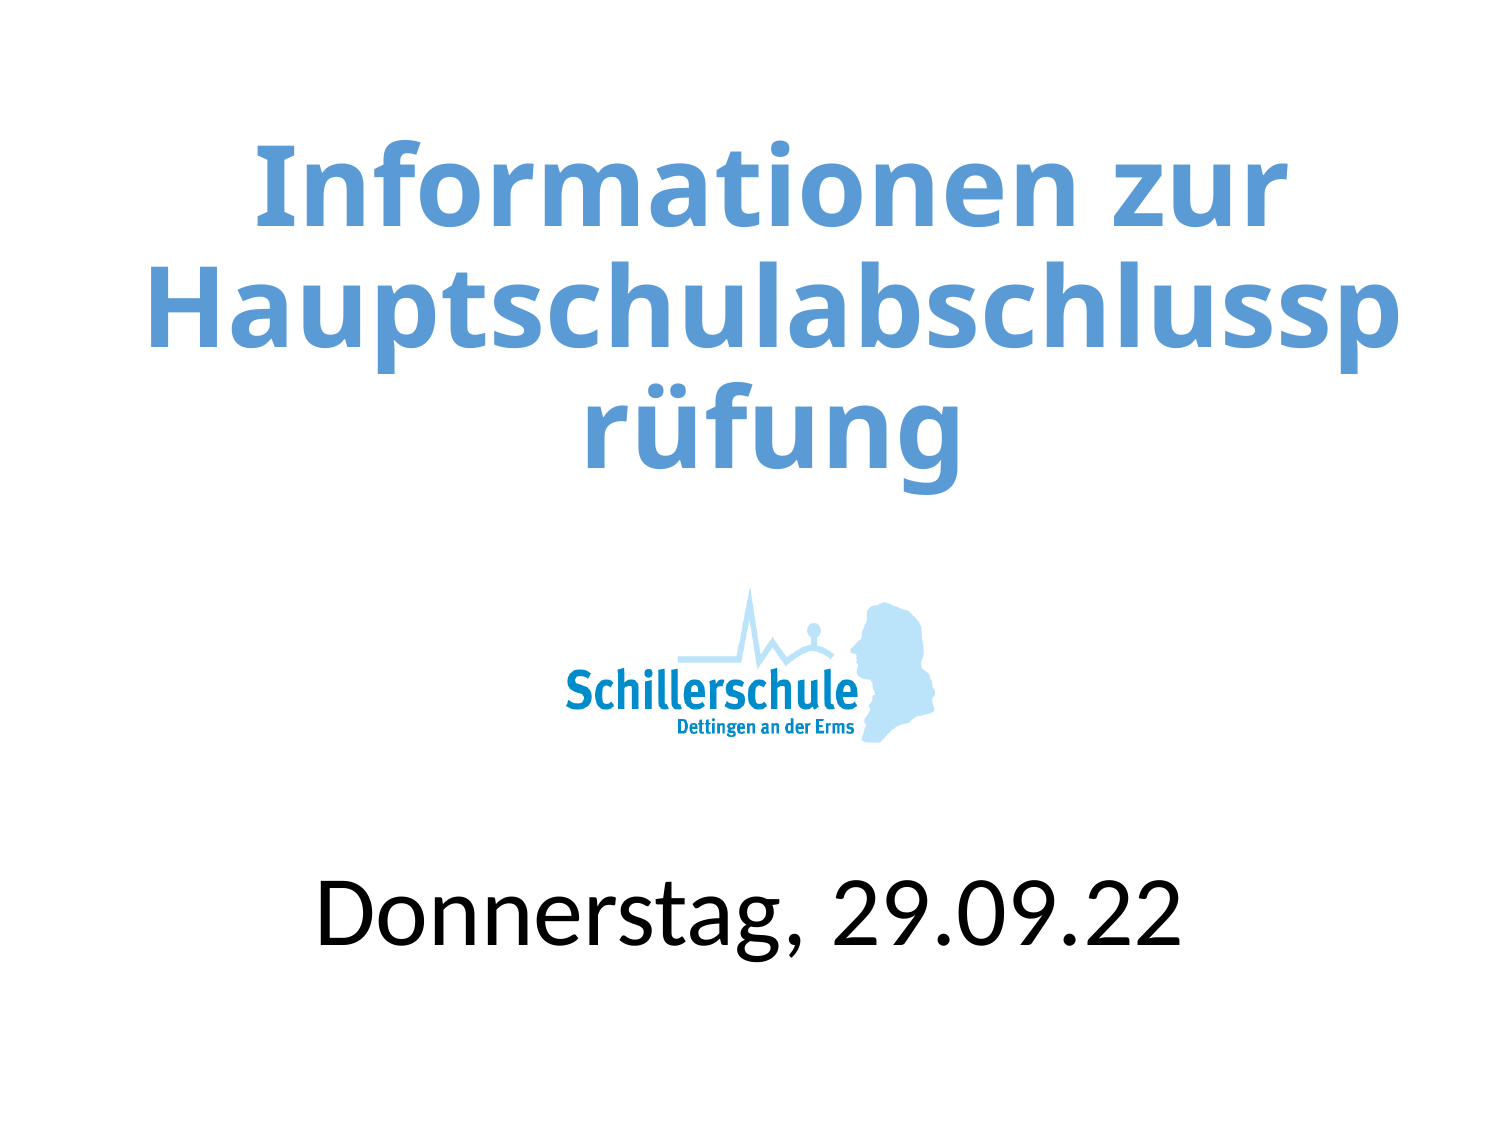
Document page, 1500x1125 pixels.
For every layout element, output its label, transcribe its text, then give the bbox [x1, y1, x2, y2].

title Informationen zur Hauptschulabschlussprüfung [112, 100, 1434, 501]
subtitle Donnerstag, 29.09.22 [187, 796, 1313, 1068]
picture [565, 587, 935, 743]
